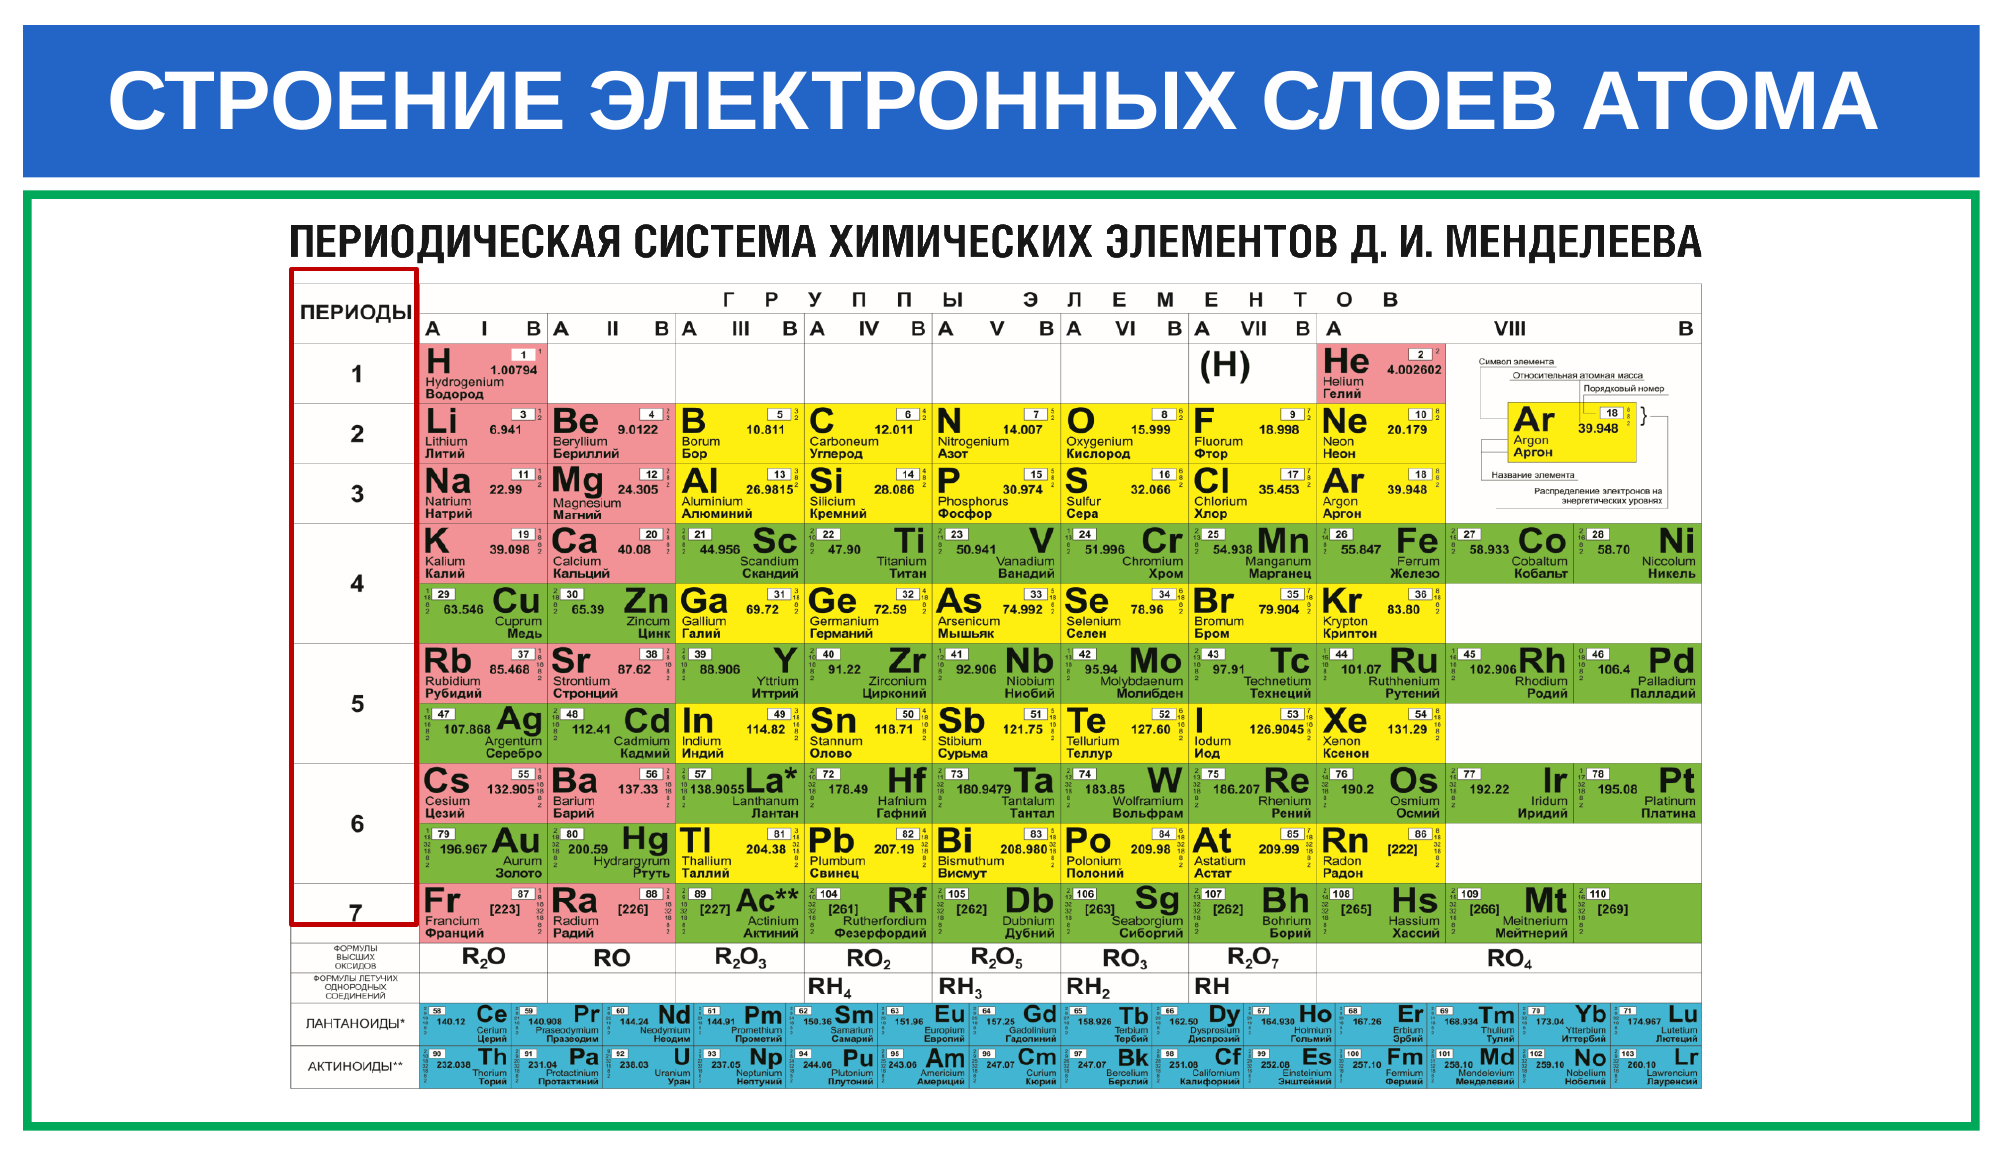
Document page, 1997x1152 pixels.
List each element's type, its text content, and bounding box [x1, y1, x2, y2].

title СТРОЕНИЕ ЭЛЕКТРОННЫХ СЛОЕВ АТОМА [95, 0, 1893, 192]
picture [290, 224, 1702, 1089]
